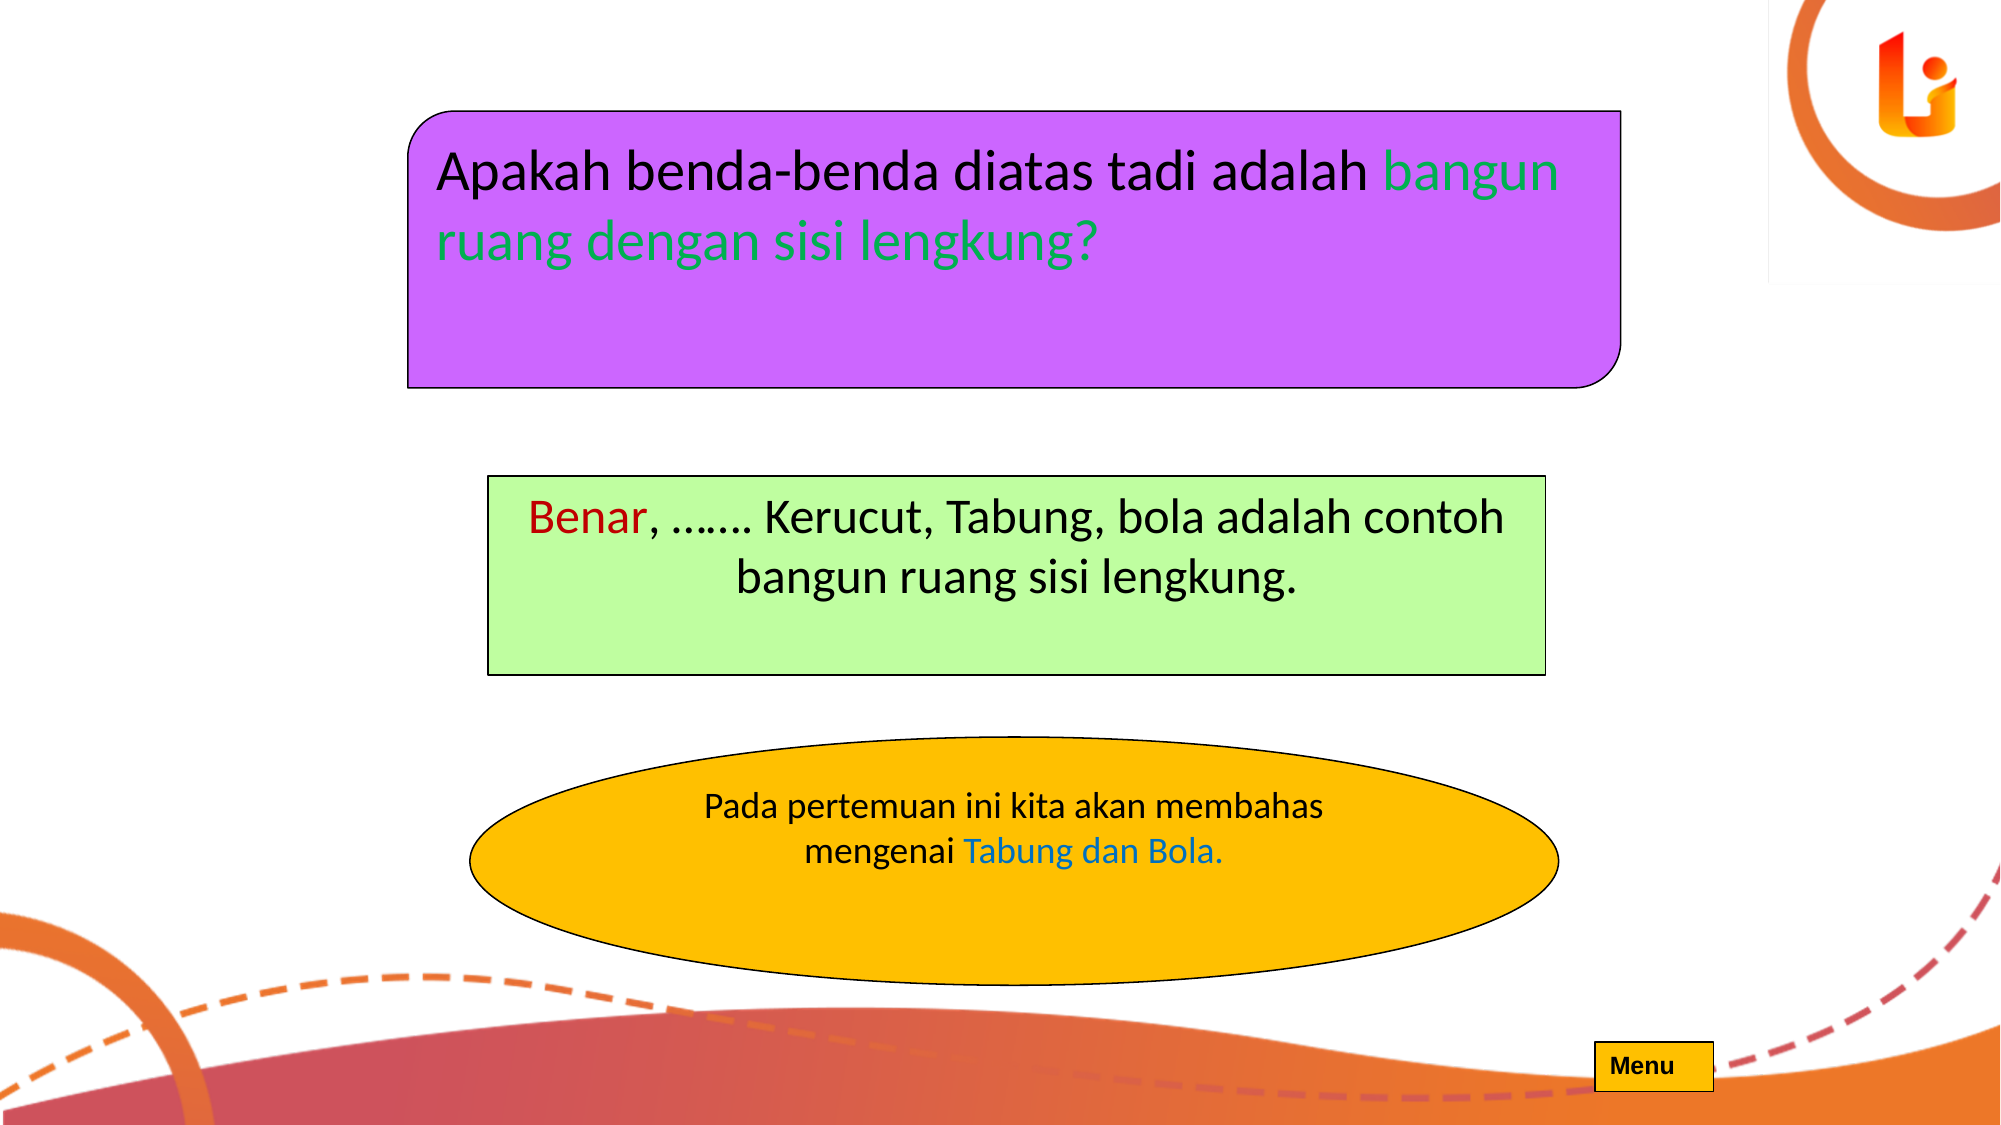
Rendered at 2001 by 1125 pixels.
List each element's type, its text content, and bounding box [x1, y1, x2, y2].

picture [0, 0, 2001, 1125]
text_box Benar, ……. Kerucut, Tabung, bola adalah contoh bangun ruang sisi lengkung. [487, 475, 1546, 675]
text_box Pada pertemuan ini kita akan membahas mengenai Tabung dan Bola. [469, 737, 1559, 986]
text_box Apakah benda-benda diatas tadi adalah bangun ruang dengan sisi lengkung? [407, 111, 1621, 388]
text_box Menu [1594, 1042, 1714, 1092]
